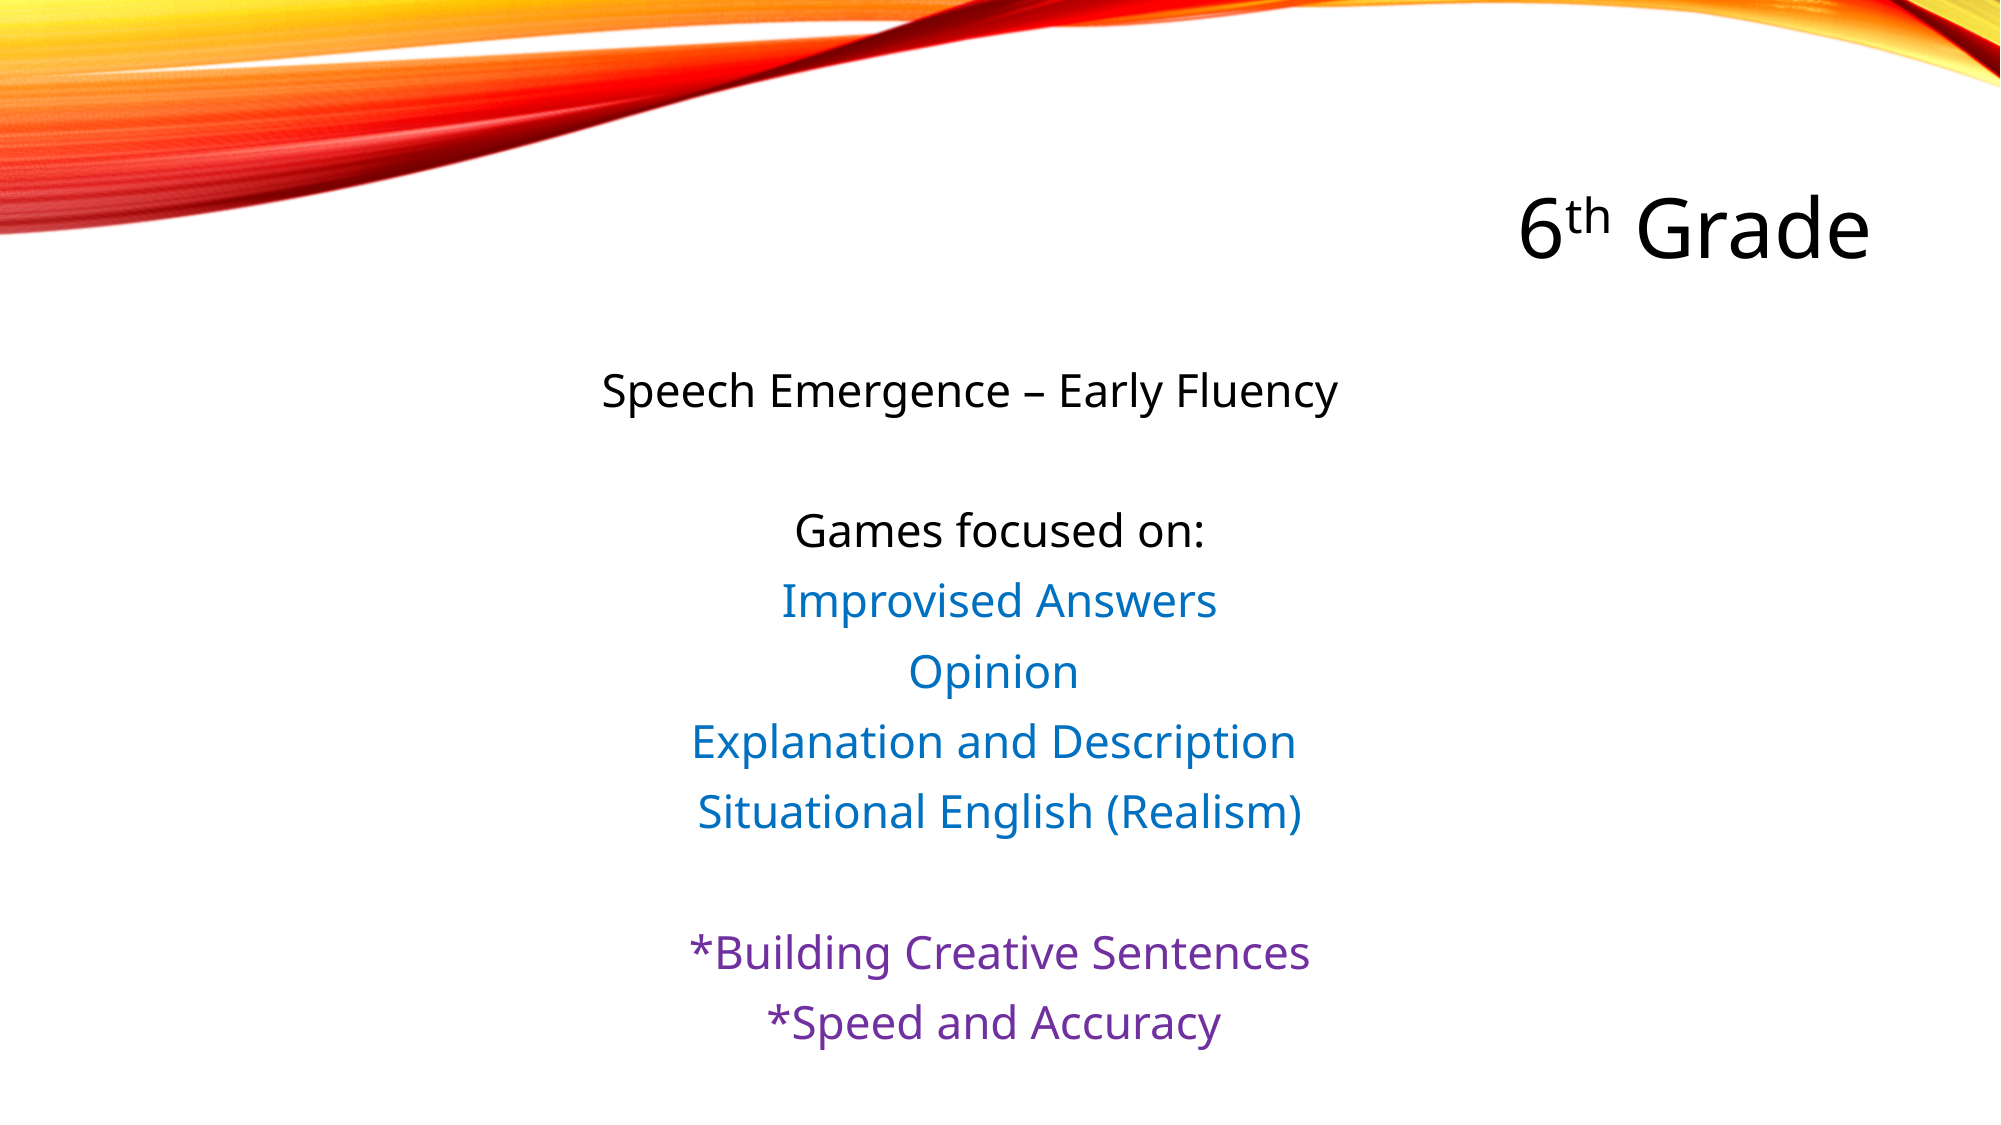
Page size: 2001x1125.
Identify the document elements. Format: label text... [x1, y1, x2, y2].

list Speech Emergence – Early Fluency Games focused on: Improvised Answers Opinion Explanation and Description Situational English (Realism) *Building Creative Sentences *Speed and Accuracy [112, 360, 1888, 1096]
picture [0, 0, 2000, 237]
title 6th Grade [474, 125, 1888, 338]
